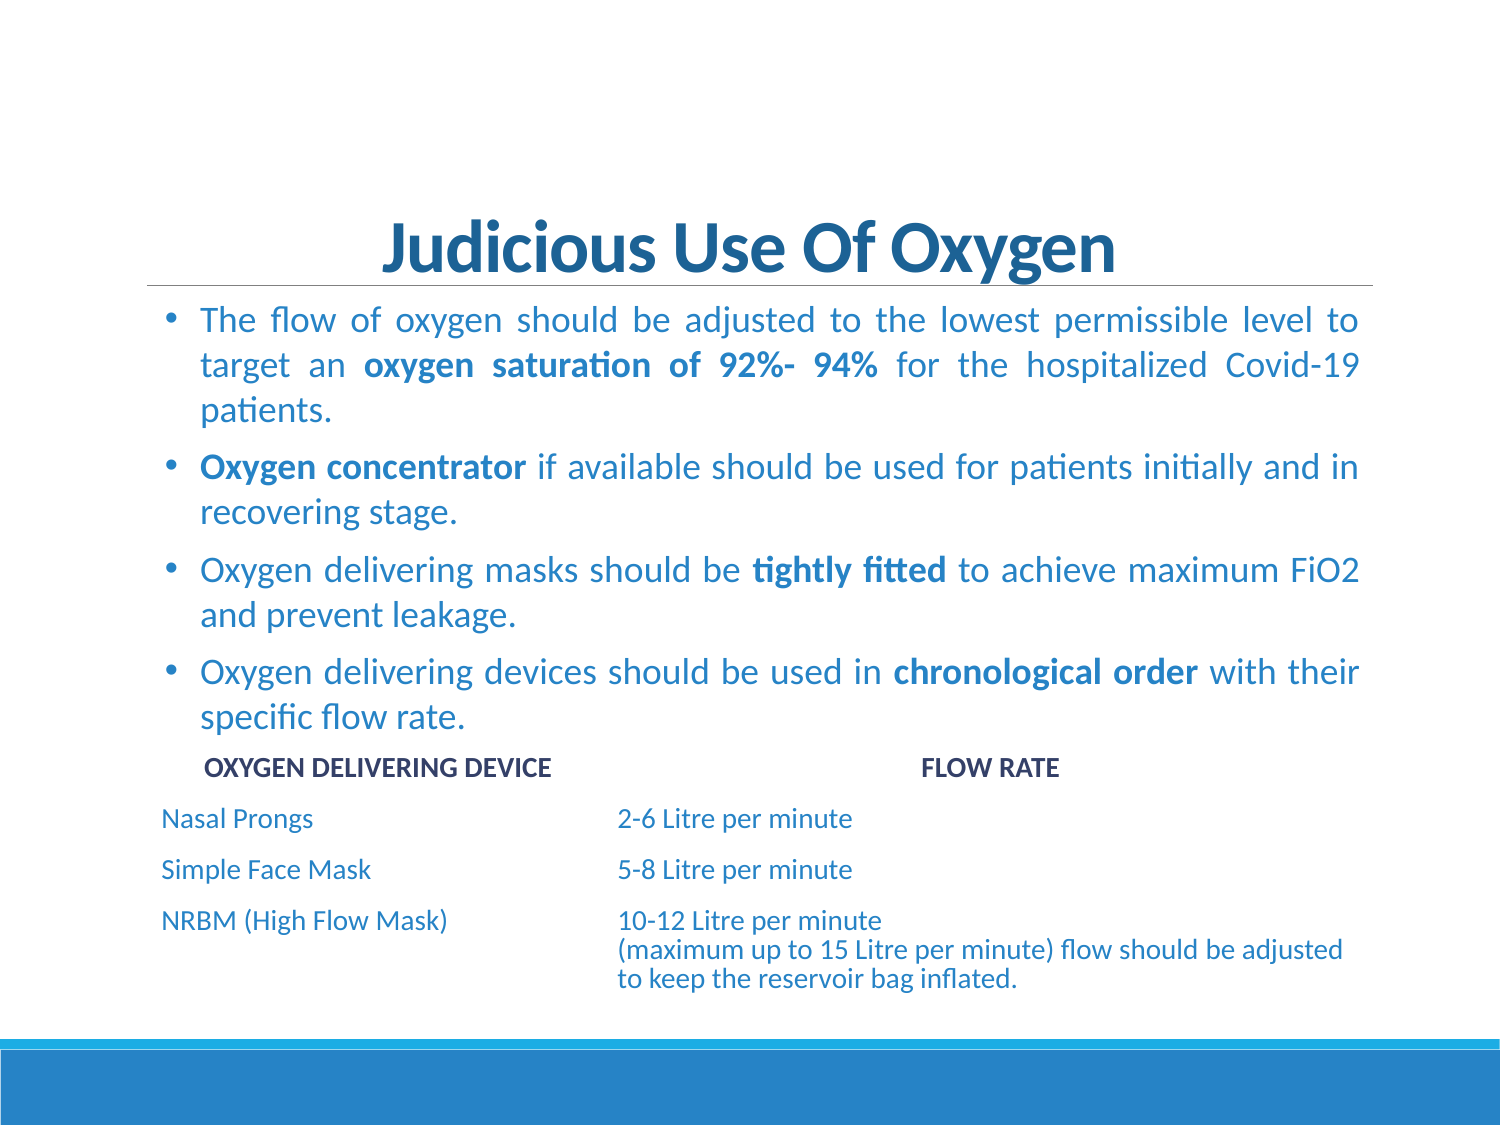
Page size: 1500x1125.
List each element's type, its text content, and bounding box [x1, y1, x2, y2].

table_cell NRBM (High Flow Mask) [150, 903, 606, 1036]
table_cell 2-6 Litre per minute [606, 801, 1375, 852]
text_box The flow of oxygen should be adjusted to the lowest permissible level to target an oxygen saturation of 92%- 94% for the hospitalized Covid-19 patients. Oxygen concentrator if available should be used for patients initially and in recovering stage. Oxygen delivering masks should be tightly fitted to achieve maximum FiO2 and prevent leakage. Oxygen delivering devices should be used in chronological order with their specific flow rate. [150, 287, 1375, 745]
table_header FLOW RATE [606, 749, 1375, 801]
table_cell Nasal Prongs [150, 801, 606, 852]
table_header OXYGEN DELIVERING DEVICE [150, 749, 606, 801]
text_box Judicious Use Of Oxygen [137, 141, 1363, 288]
table_cell 5-8 Litre per minute [606, 852, 1375, 903]
table_cell 10-12 Litre per minute (maximum up to 15 Litre per minute) flow should be adjusted to keep the reservoir bag inflated. [606, 903, 1375, 1036]
table_cell Simple Face Mask [150, 852, 606, 903]
